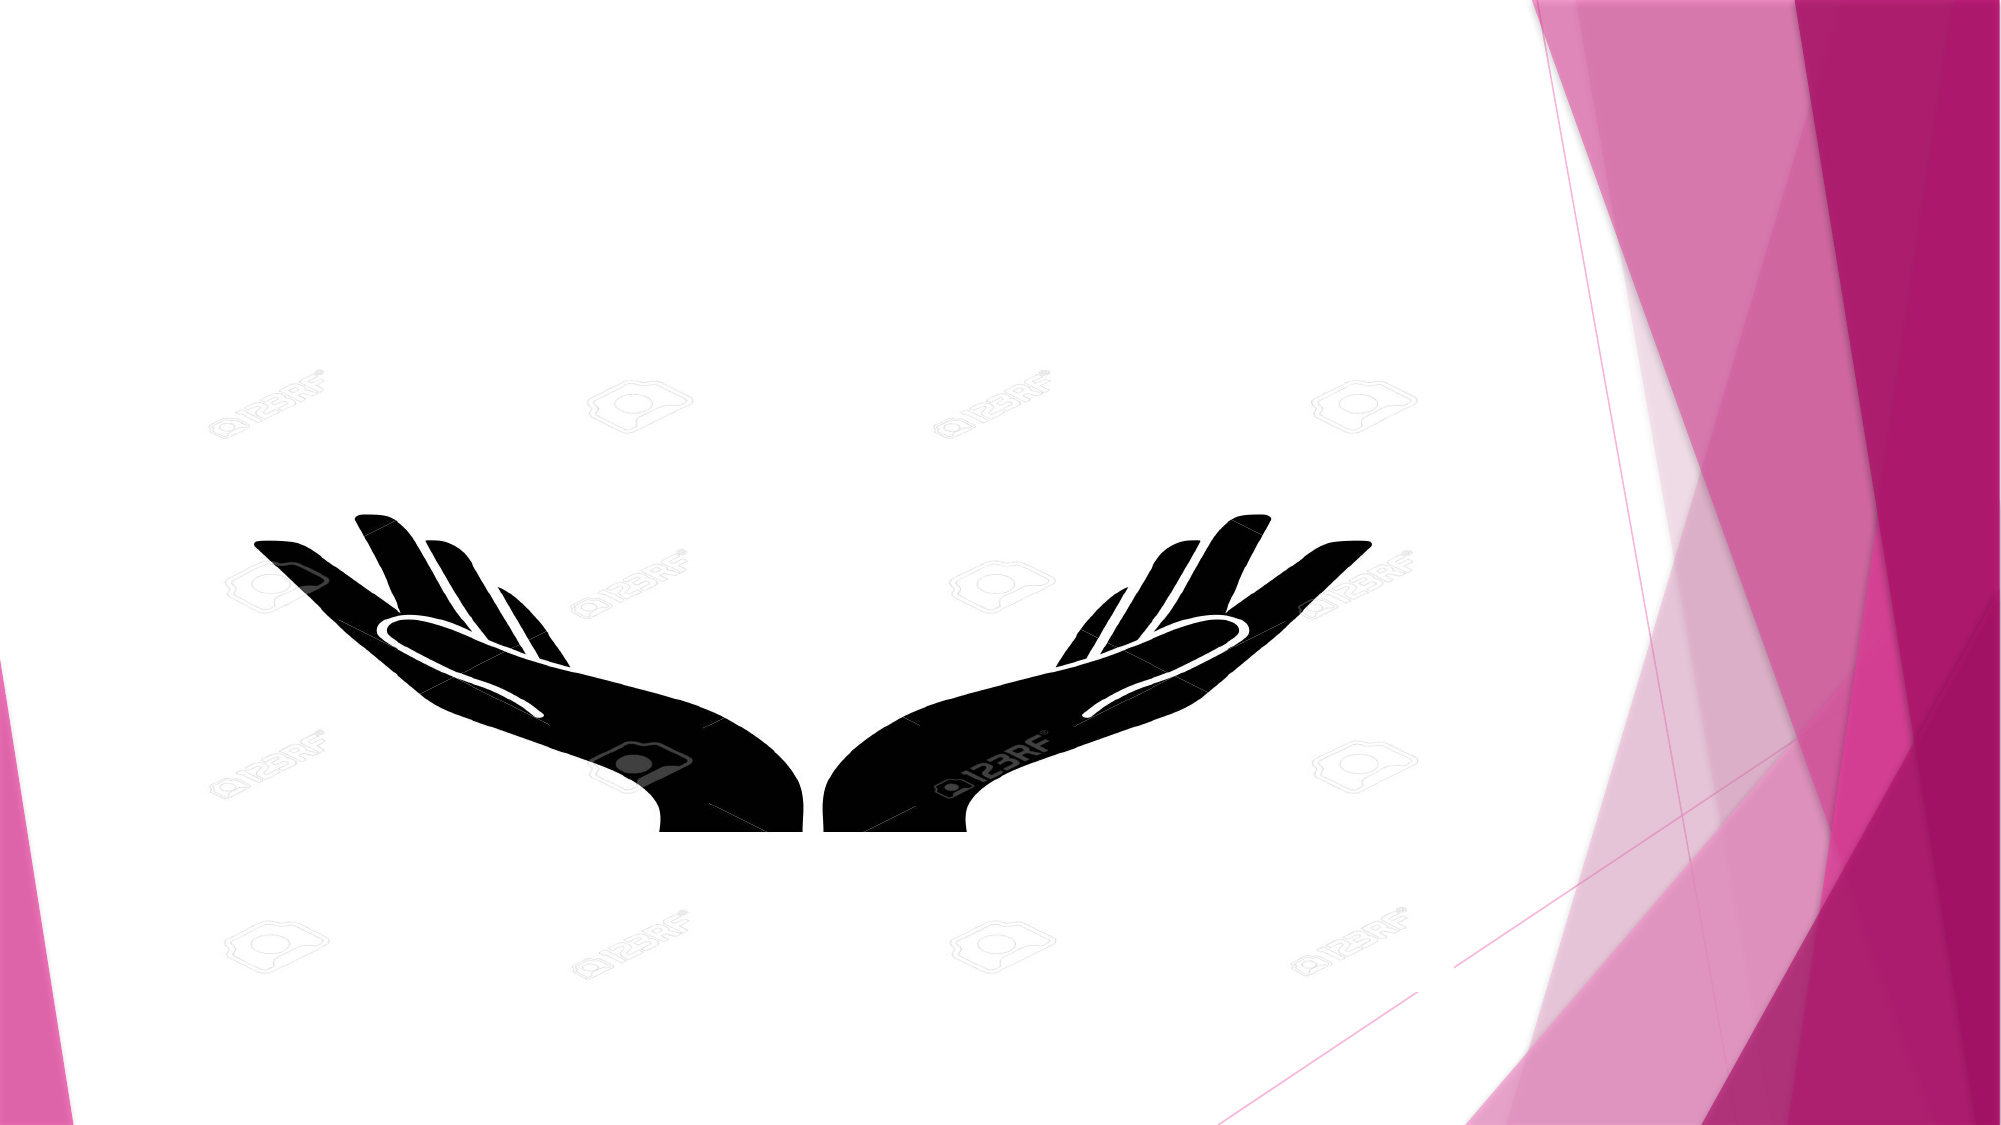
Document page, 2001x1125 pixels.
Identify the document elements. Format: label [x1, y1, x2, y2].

list [171, 353, 1454, 992]
